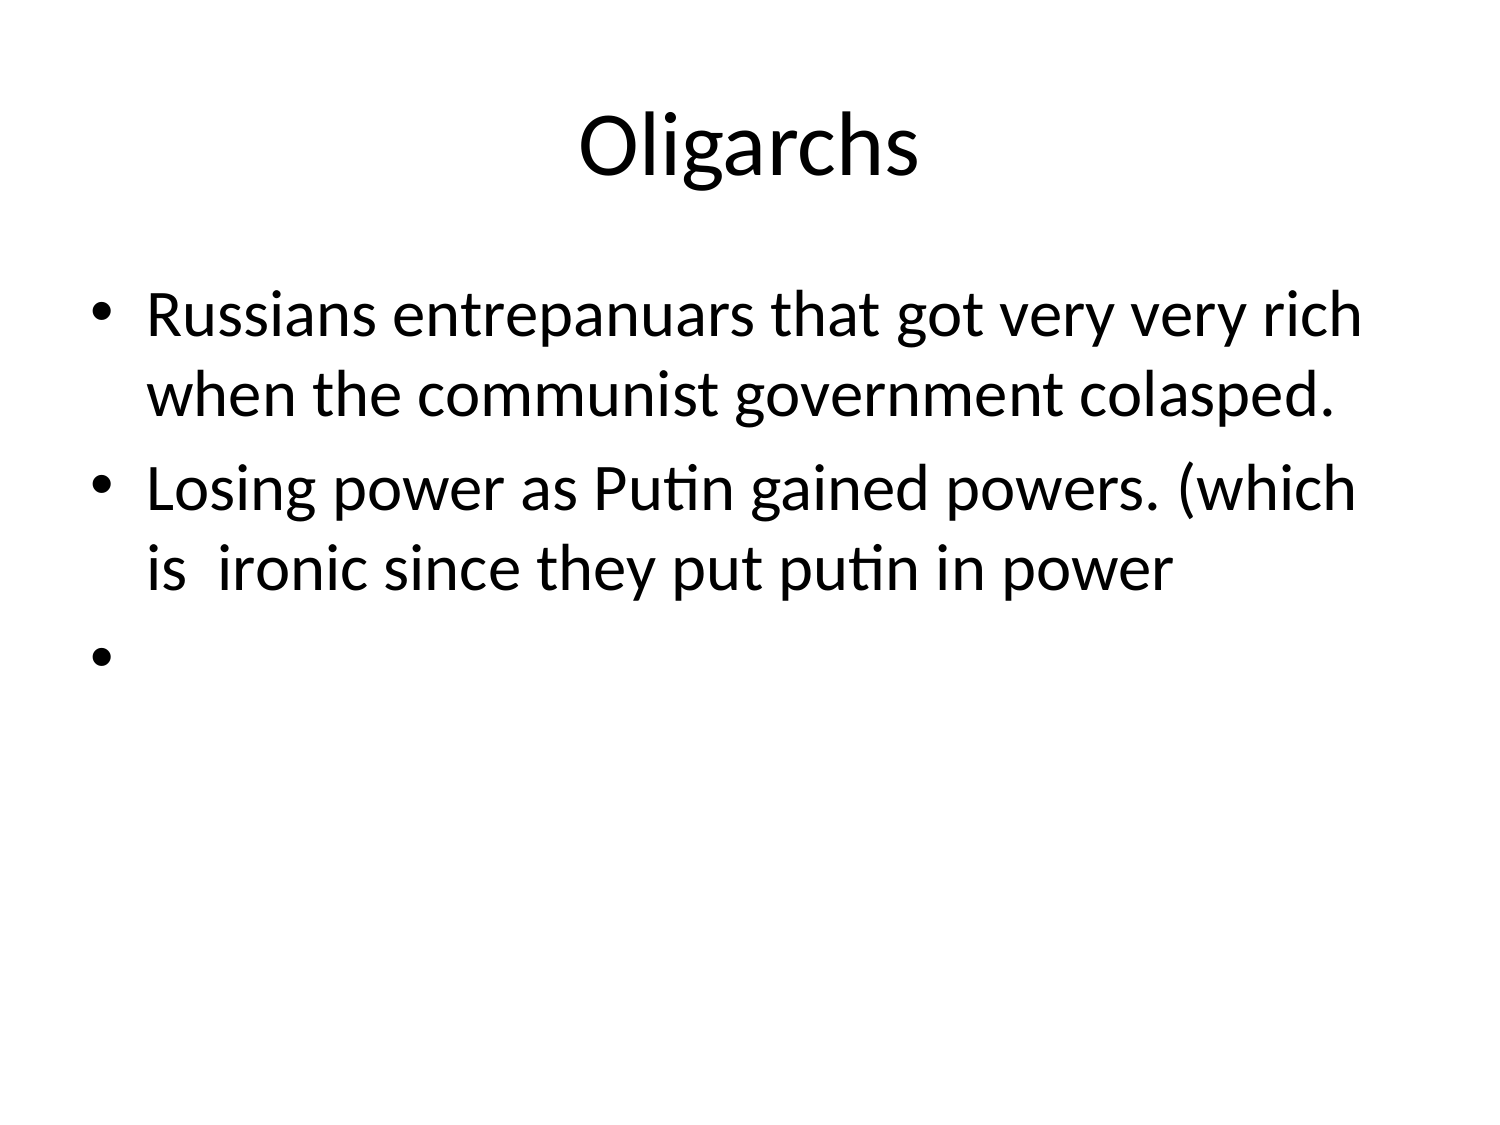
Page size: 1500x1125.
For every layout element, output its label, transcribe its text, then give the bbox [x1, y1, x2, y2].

list Russians entrepanuars that got very very rich when the communist government colasped. Losing power as Putin gained powers. (which is ironic since they put putin in power [75, 262, 1425, 1005]
title Oligarchs [75, 45, 1425, 233]
